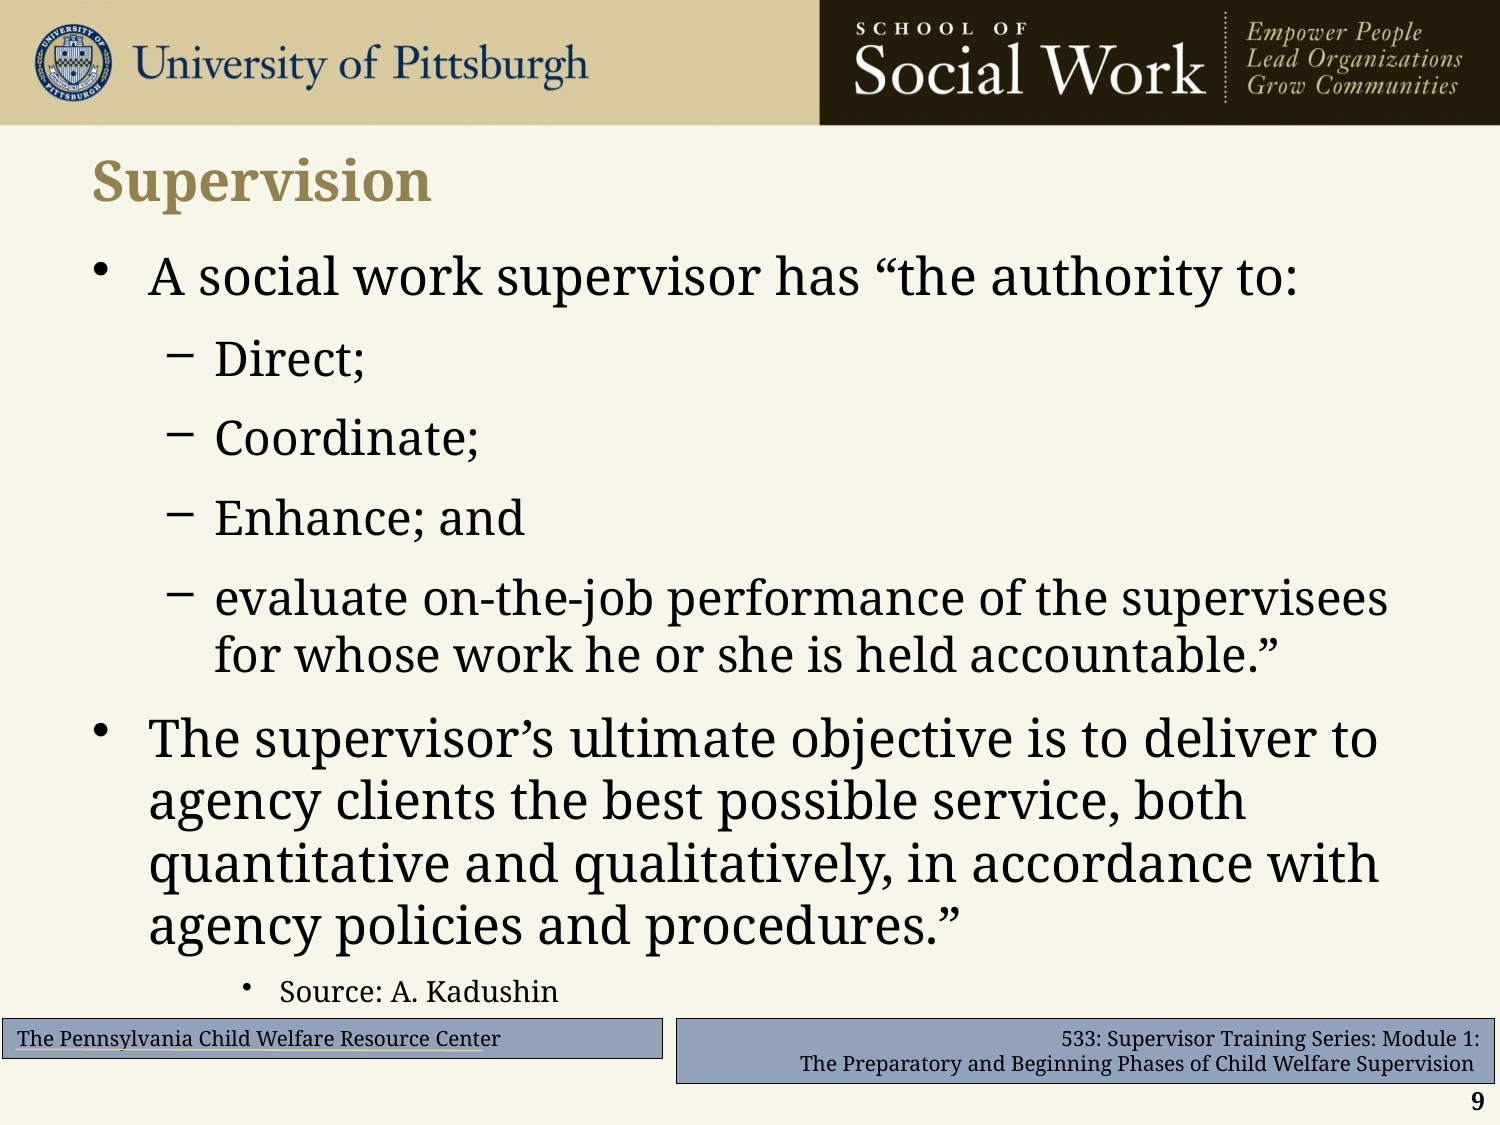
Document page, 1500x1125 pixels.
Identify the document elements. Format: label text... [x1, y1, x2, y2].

title Supervision [76, 129, 1428, 228]
picture [0, 0, 1500, 1125]
list A social work supervisor has “the authority to: Direct; Coordinate; Enhance; and evaluate on-the-job performance of the supervisees for whose work he or she is held accountable.” The supervisor’s ultimate objective is to deliver to agency clients the best possible service, both quantitative and qualitatively, in accordance with agency policies and procedures.” Source: A. Kadushin [76, 235, 1431, 1018]
slide_number 9 [1332, 1087, 1500, 1119]
